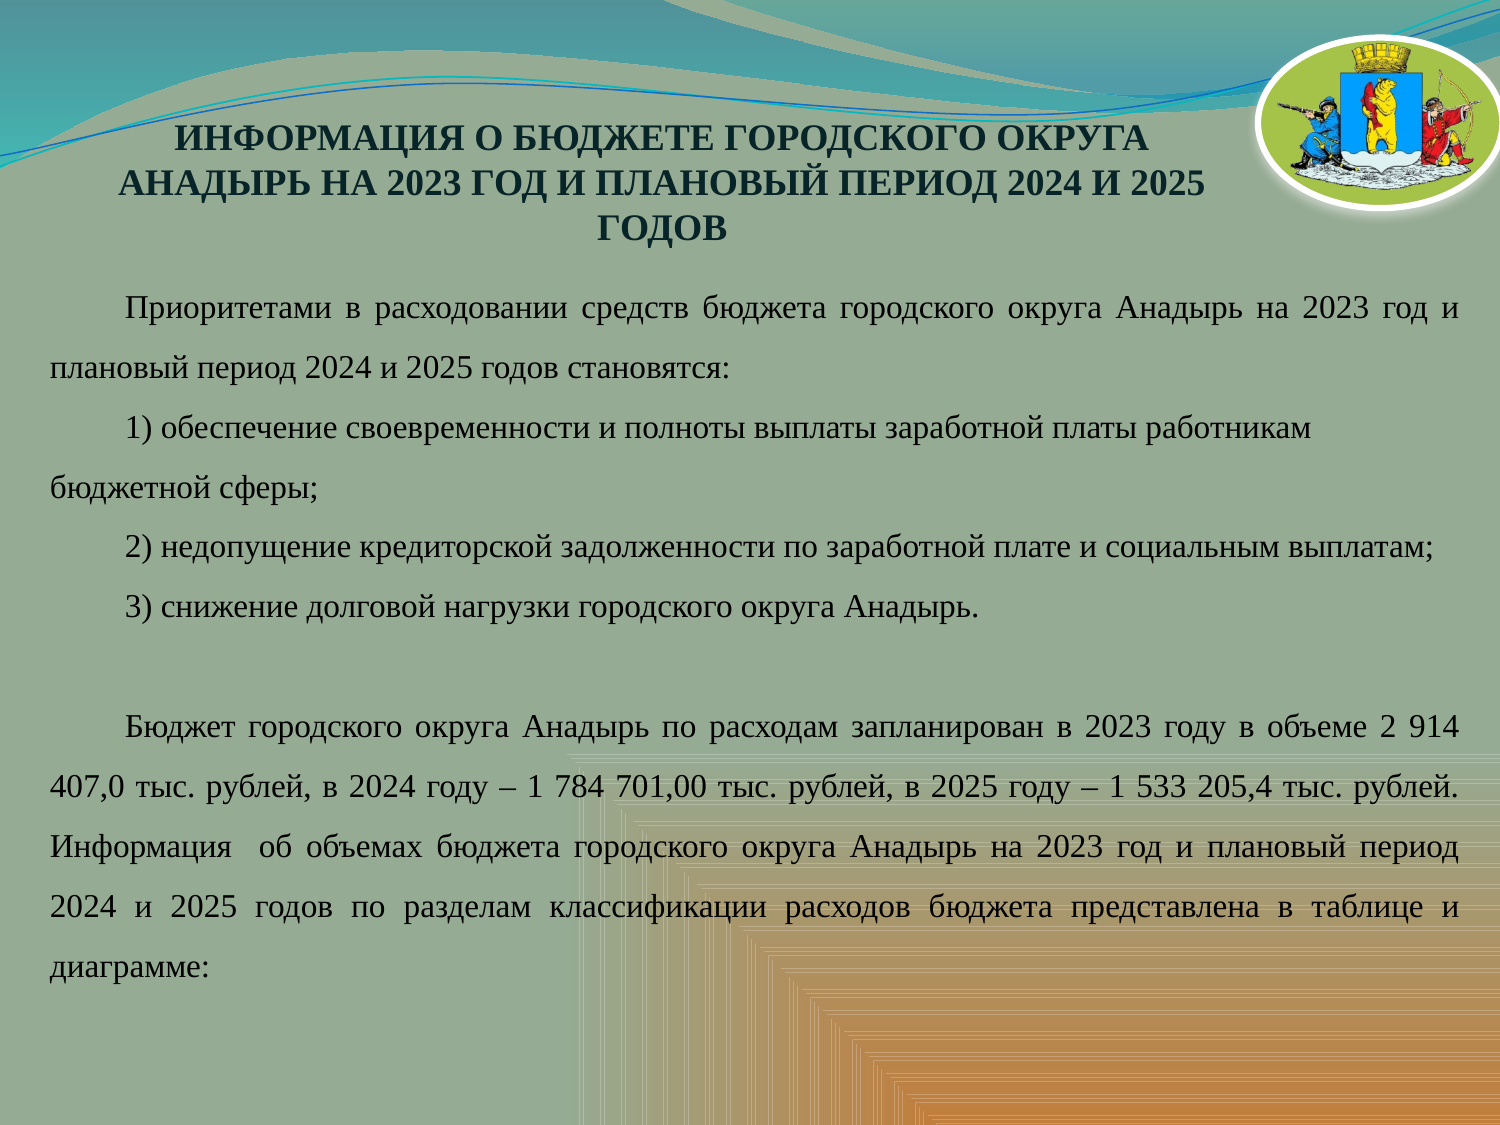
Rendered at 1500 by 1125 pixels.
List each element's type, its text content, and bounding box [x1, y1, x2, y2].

text_box [1493, 84, 1500, 162]
picture [1275, 41, 1487, 191]
text_box [1336, 34, 1425, 40]
text_box Информация о бюджете городского округа Анадырь на 2023 год и плановый период 2024 и 2025 годов [82, 105, 1243, 256]
text_box Приоритетами в расходовании средств бюджета городского округа Анадырь на 2023 год и плановый период 2024 и 2025 годов становятся: 1) обеспечение своевременности и полноты выплаты заработной платы работникам бюджетной сферы; 2) недопущение кредиторской задолженности по заработной плате и социальным выплатам; 3) снижение долговой нагрузки городского округа Анадырь. Бюджет городского округа Анадырь по расходам запланирован в 2023 году в объеме 2 914 407,0 тыс. рублей, в 2024 году – 1 784 701,00 тыс. рублей, в 2025 году – 1 533 205,4 тыс. рублей. Информация об объемах бюджета городского округа Анадырь на 2023 год и плановый период 2024 и 2025 годов по разделам классификации расходов бюджета представлена в таблице и диаграмме: [35, 257, 1477, 992]
text_box [1254, 83, 1268, 163]
text_box [1330, 204, 1430, 212]
